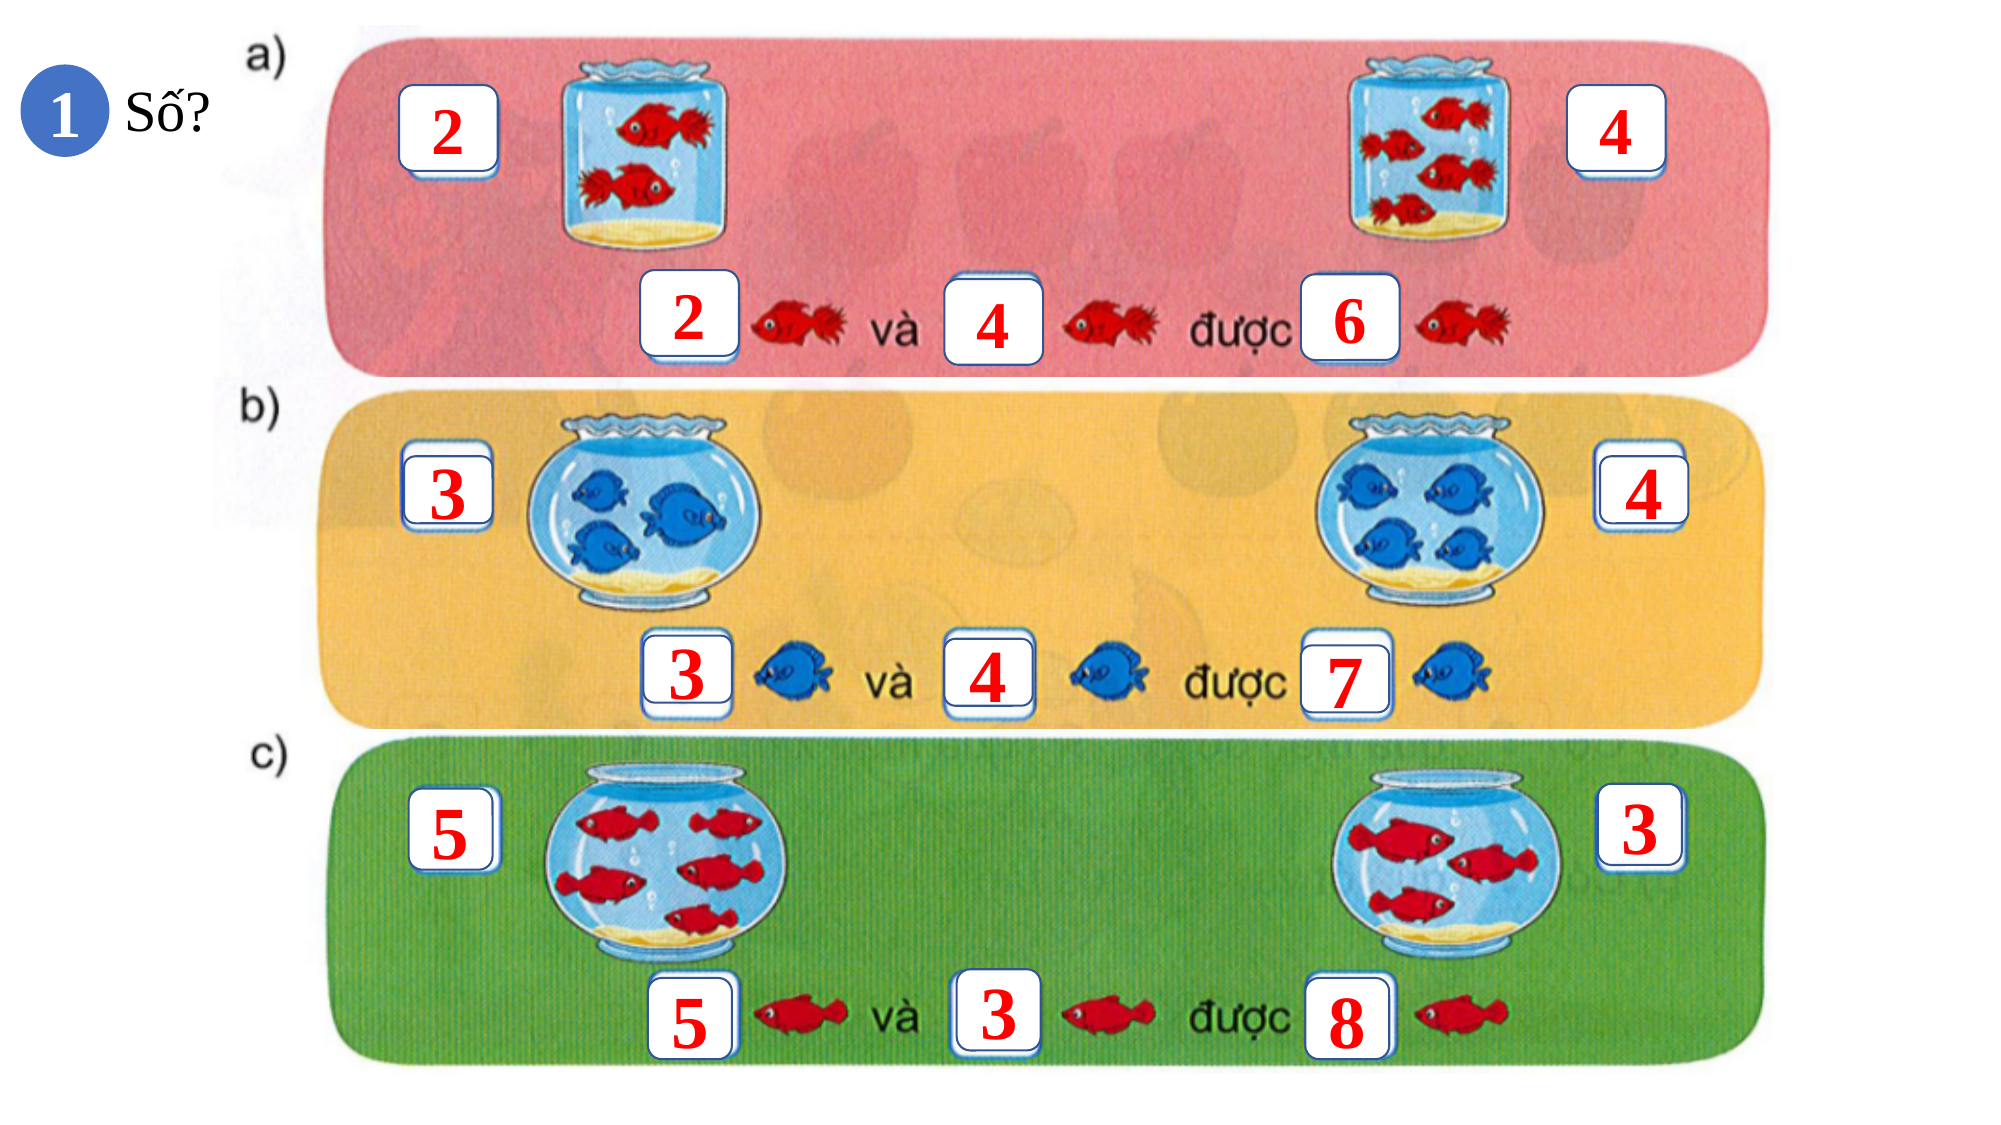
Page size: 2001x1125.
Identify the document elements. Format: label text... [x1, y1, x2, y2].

picture [213, 25, 1780, 1074]
text_box Số? [109, 65, 219, 151]
text_box 1 [19, 63, 109, 159]
